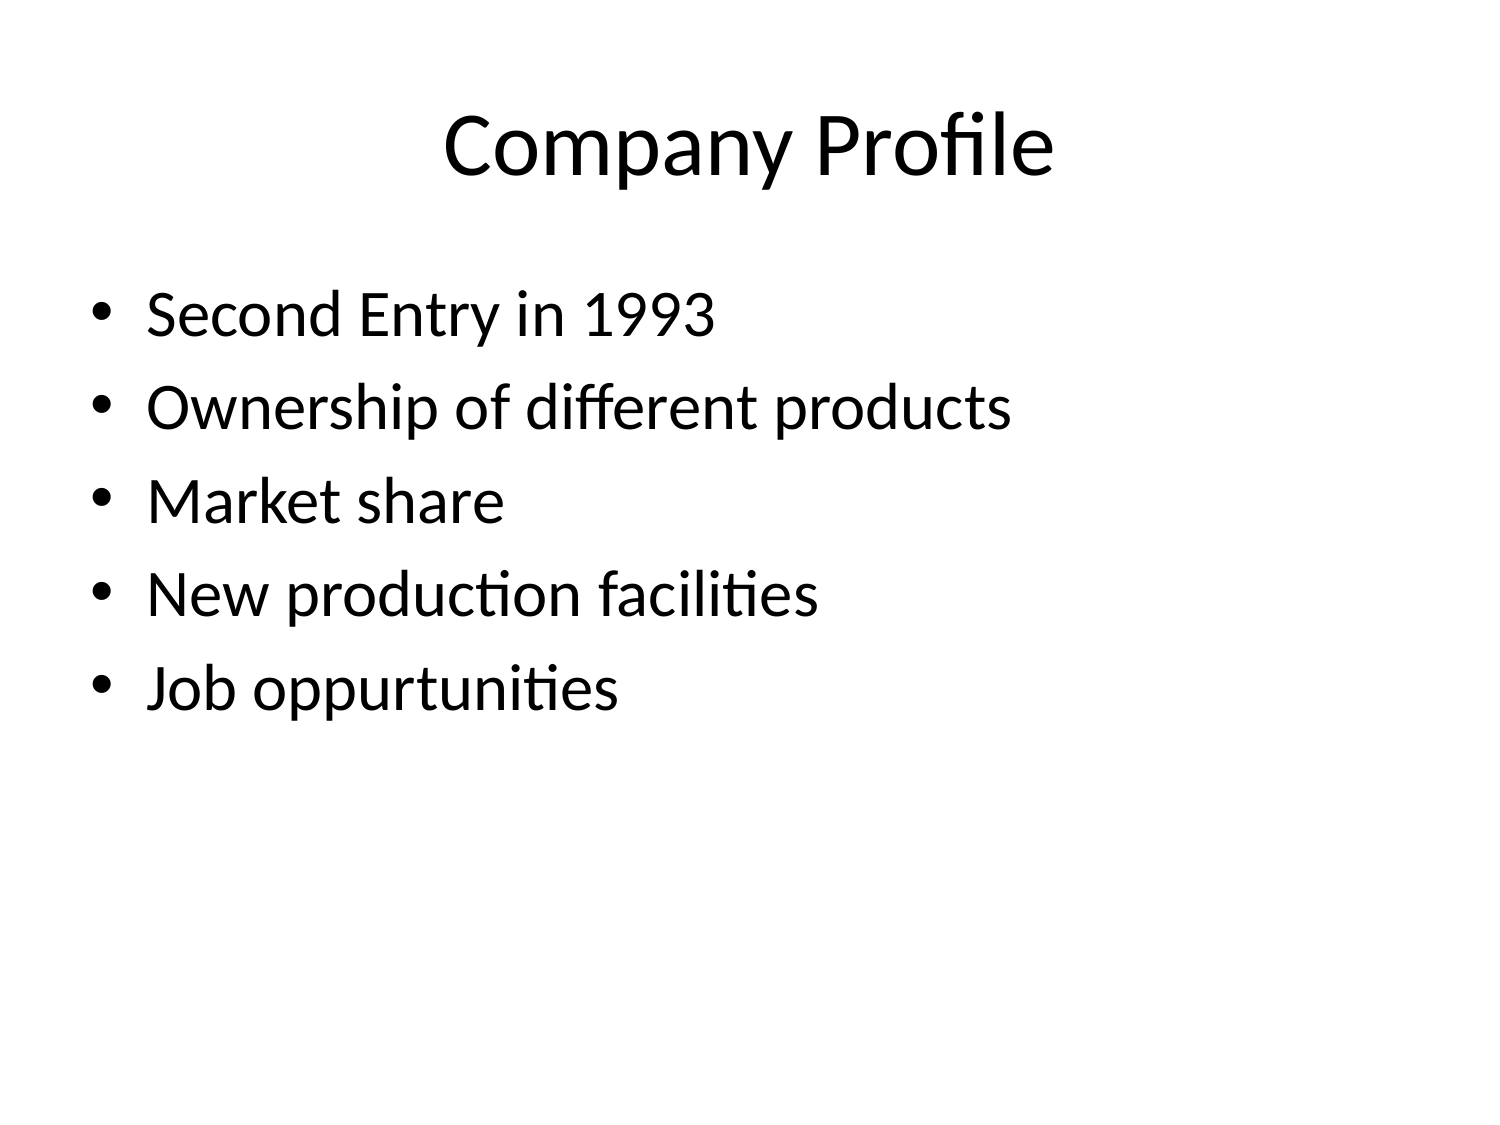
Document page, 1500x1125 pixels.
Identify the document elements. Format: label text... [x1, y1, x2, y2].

list Second Entry in 1993 Ownership of different products Market share New production facilities Job oppurtunities [75, 262, 1425, 1005]
title Company Profile [75, 45, 1425, 233]
